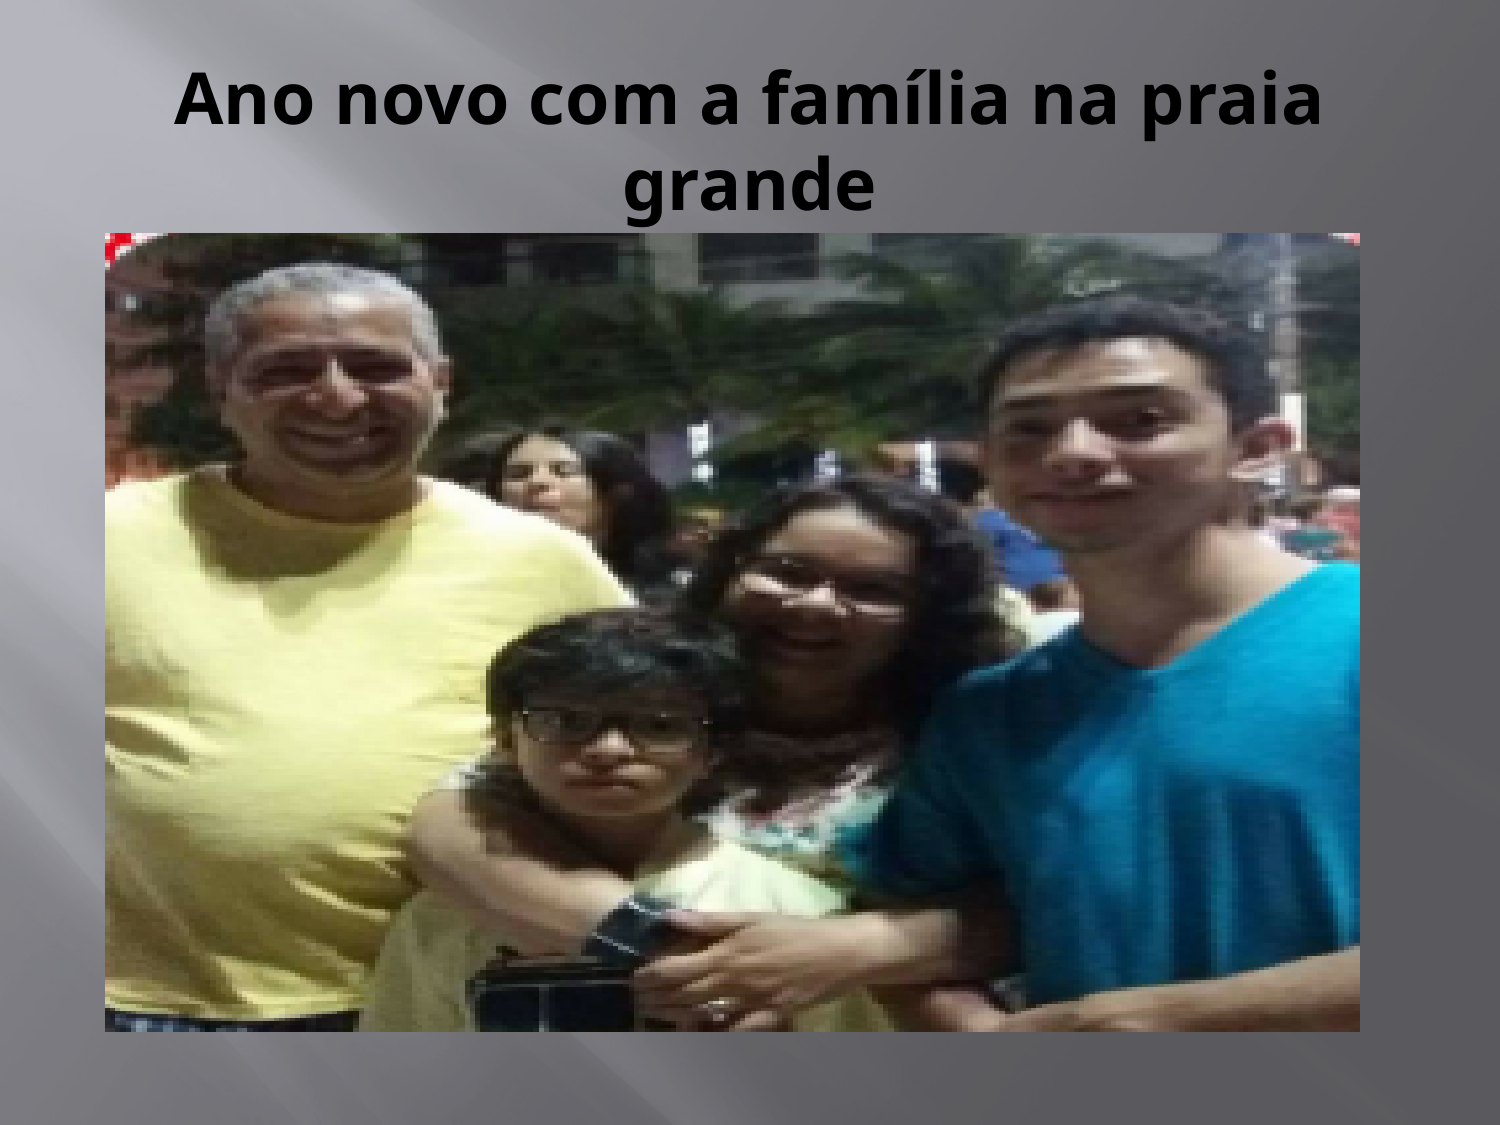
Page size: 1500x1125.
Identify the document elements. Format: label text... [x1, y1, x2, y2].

title Ano novo com a família na praia grande [75, 45, 1425, 233]
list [105, 233, 1360, 1032]
